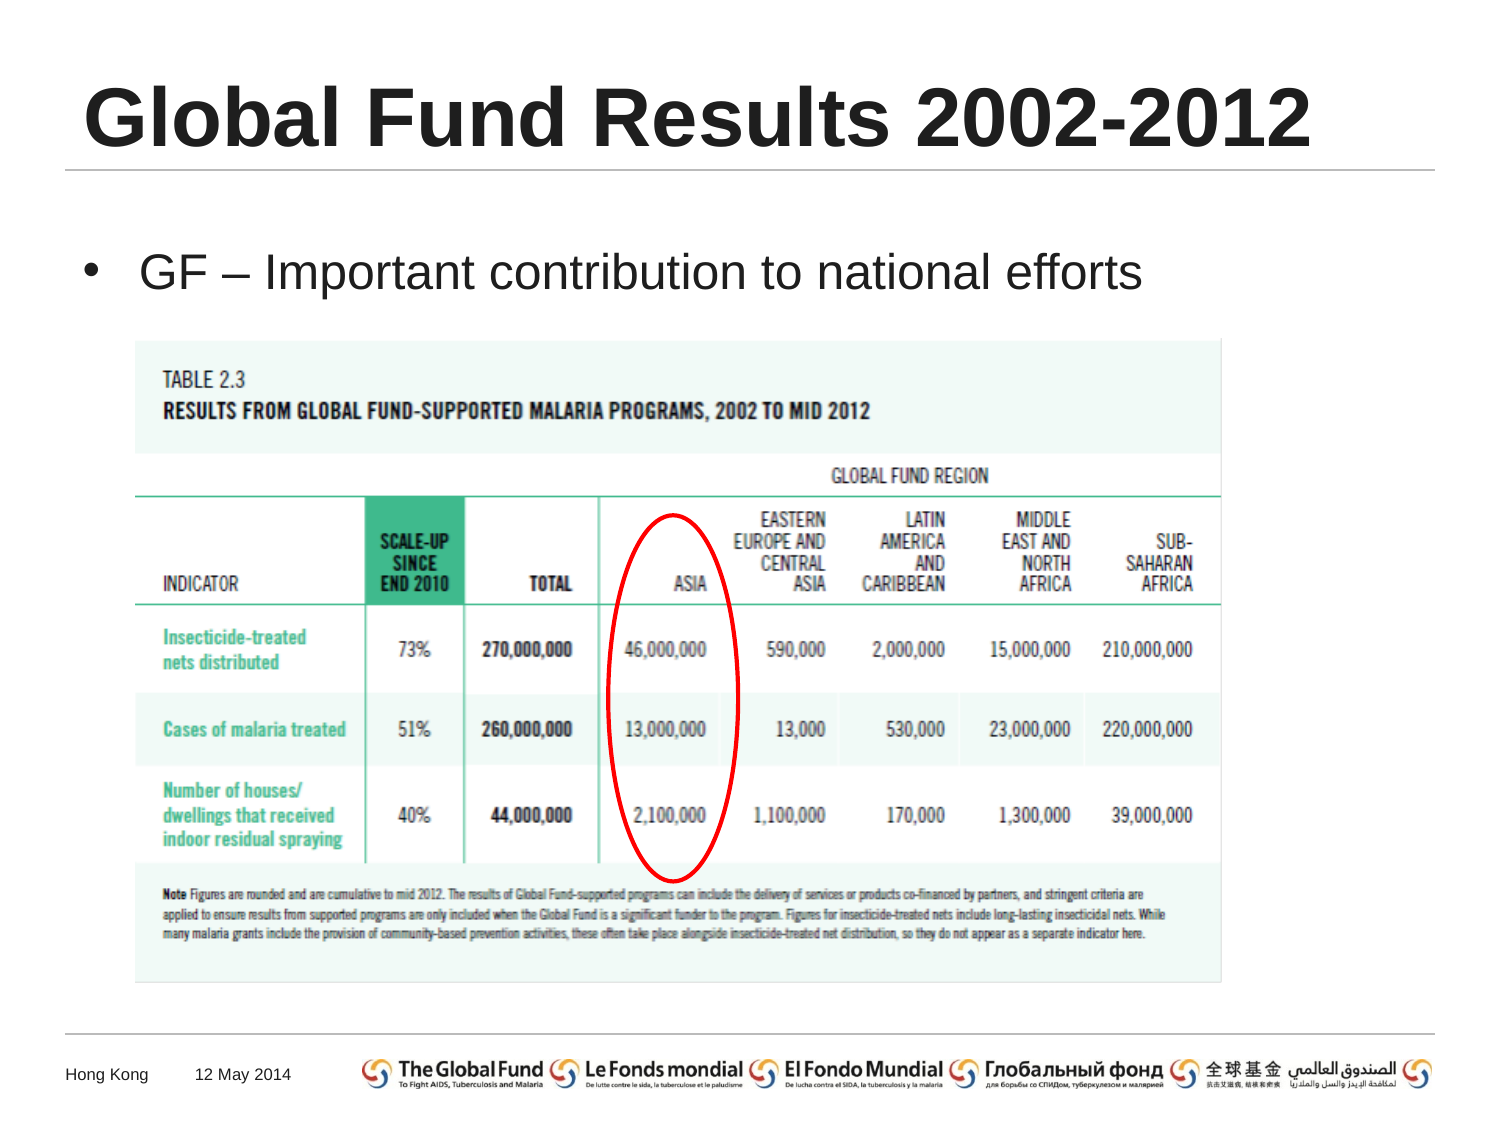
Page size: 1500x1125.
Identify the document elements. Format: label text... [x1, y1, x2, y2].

picture [135, 337, 1224, 984]
title Global Fund Results 2002-2012 [68, 18, 1429, 207]
list GF – Important contribution to national efforts [67, 231, 1428, 988]
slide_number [183, 1059, 361, 1089]
footer Hong Kong [50, 1059, 183, 1089]
picture [362, 1059, 1432, 1089]
